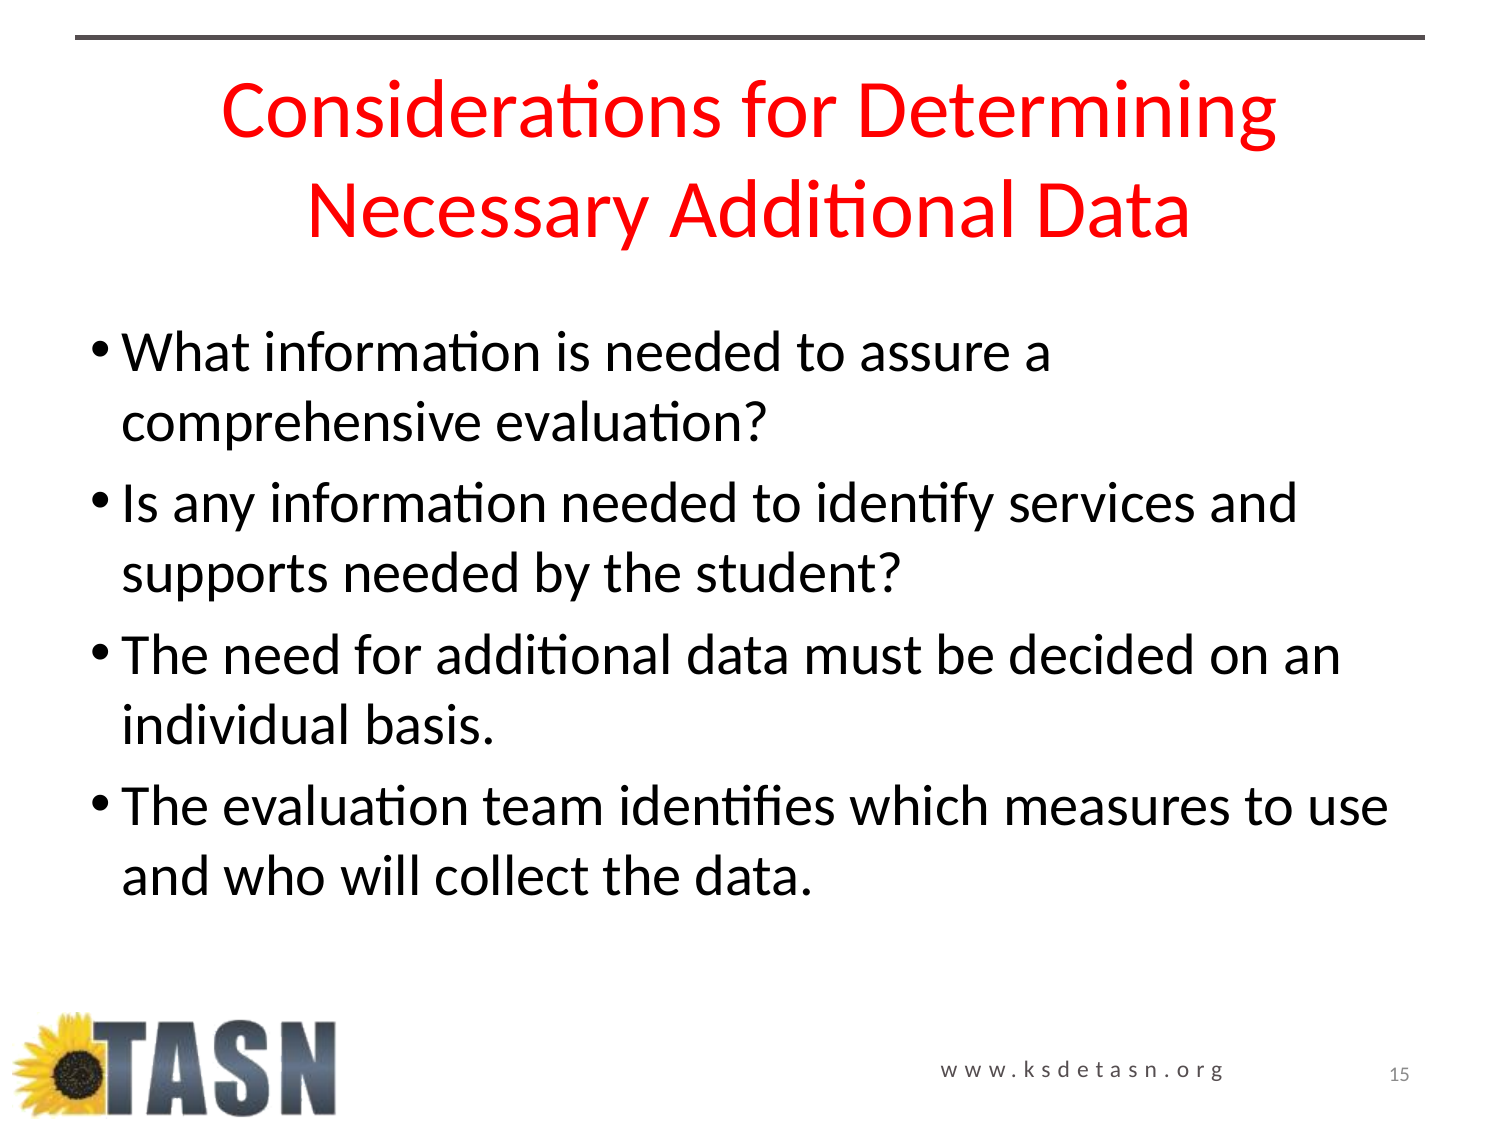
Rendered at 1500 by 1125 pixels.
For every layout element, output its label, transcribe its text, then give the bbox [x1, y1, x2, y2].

picture [12, 1012, 338, 1119]
list What information is needed to assure a comprehensive evaluation? Is any information needed to identify services and supports needed by the student? The need for additional data must be decided on an individual basis. The evaluation team identifies which measures to use and who will collect the data. [75, 305, 1425, 1005]
title Considerations for Determining Necessary Additional Data [75, 45, 1425, 263]
slide_number 15 [1241, 1042, 1425, 1103]
